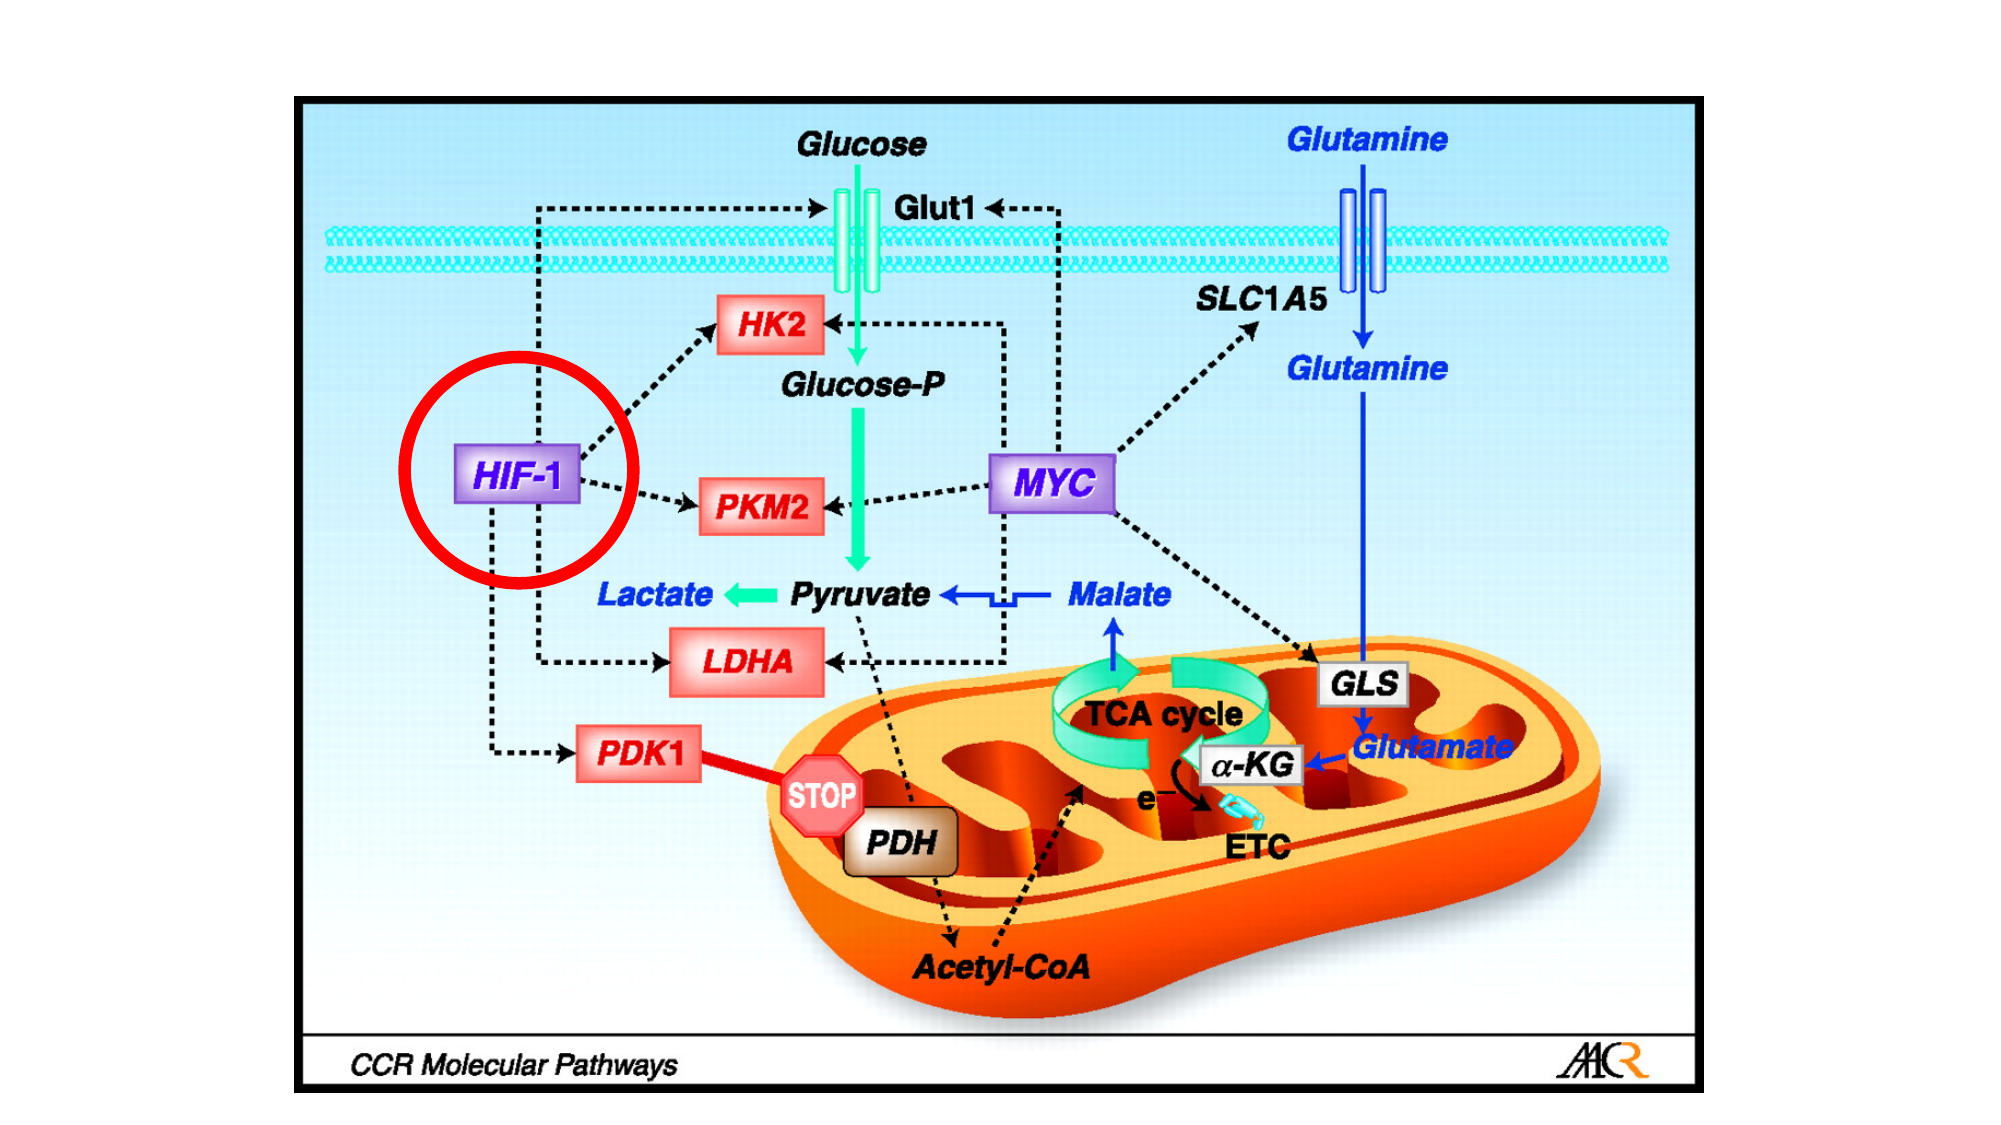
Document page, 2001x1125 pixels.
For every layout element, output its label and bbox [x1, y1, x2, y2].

picture [299, 101, 1698, 1087]
